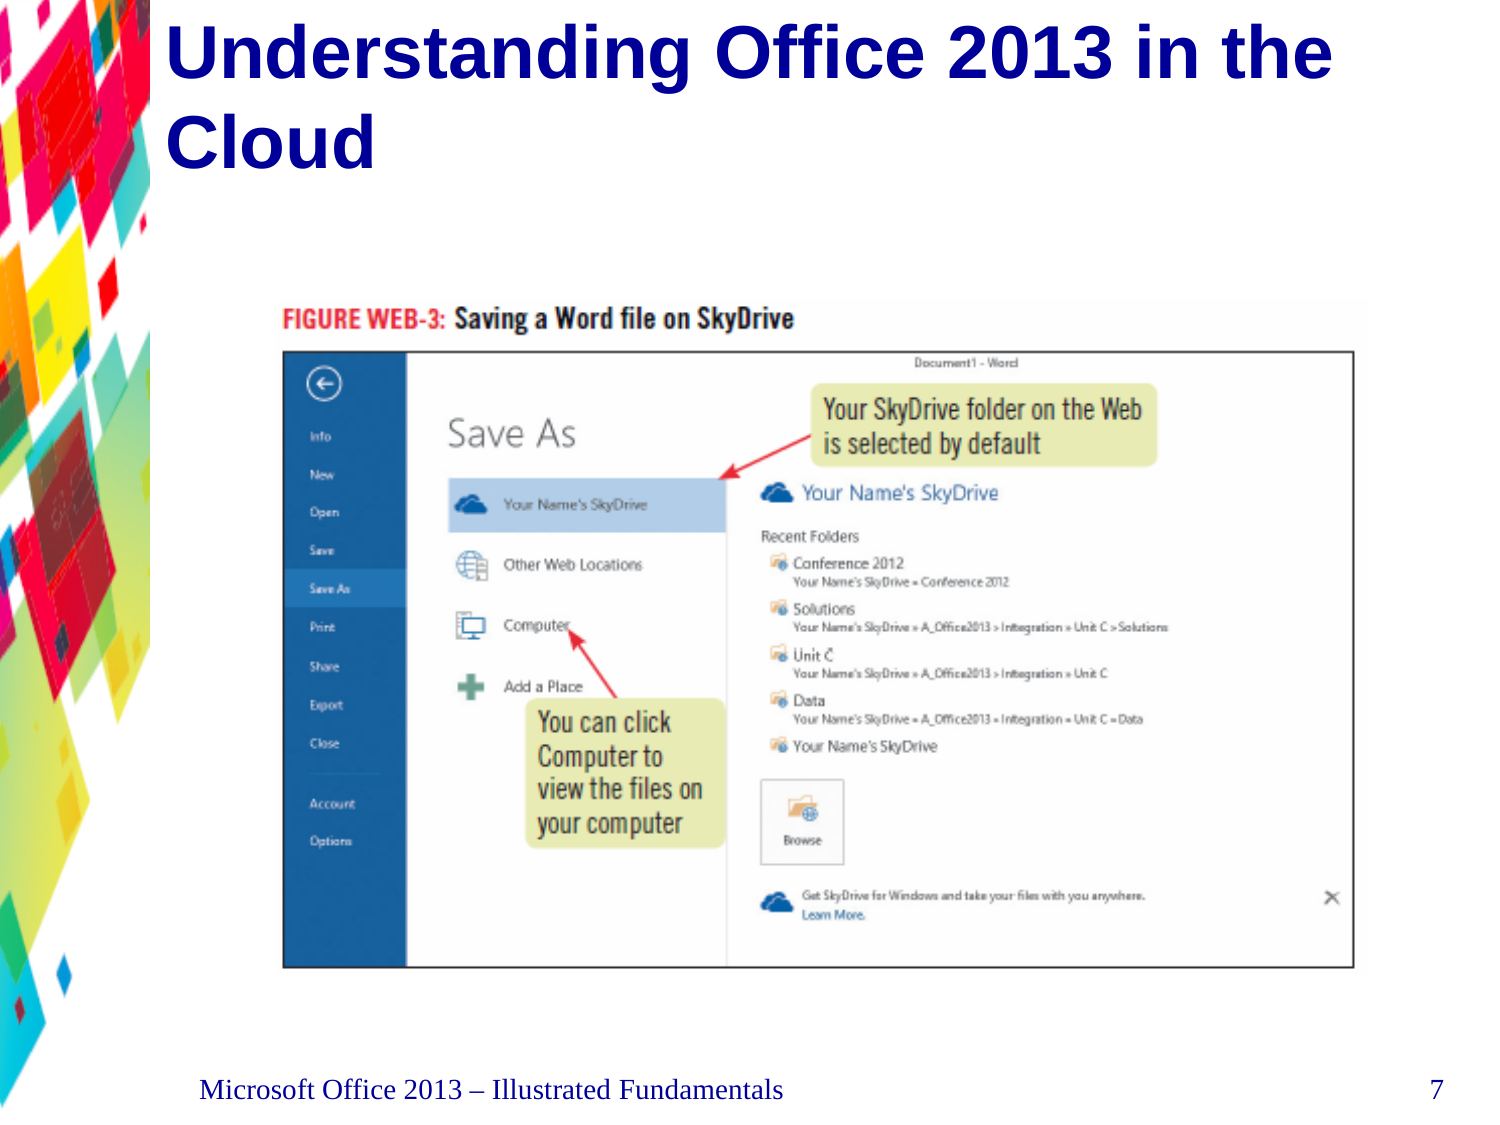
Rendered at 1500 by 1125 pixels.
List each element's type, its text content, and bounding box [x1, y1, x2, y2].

footer Microsoft Office 2013 – Illustrated Fundamentals [183, 1062, 1147, 1125]
picture [275, 299, 1369, 975]
title Understanding Office 2013 in the Cloud [148, 0, 1500, 189]
slide_number 7 [1356, 1062, 1460, 1105]
picture [0, 0, 150, 1125]
